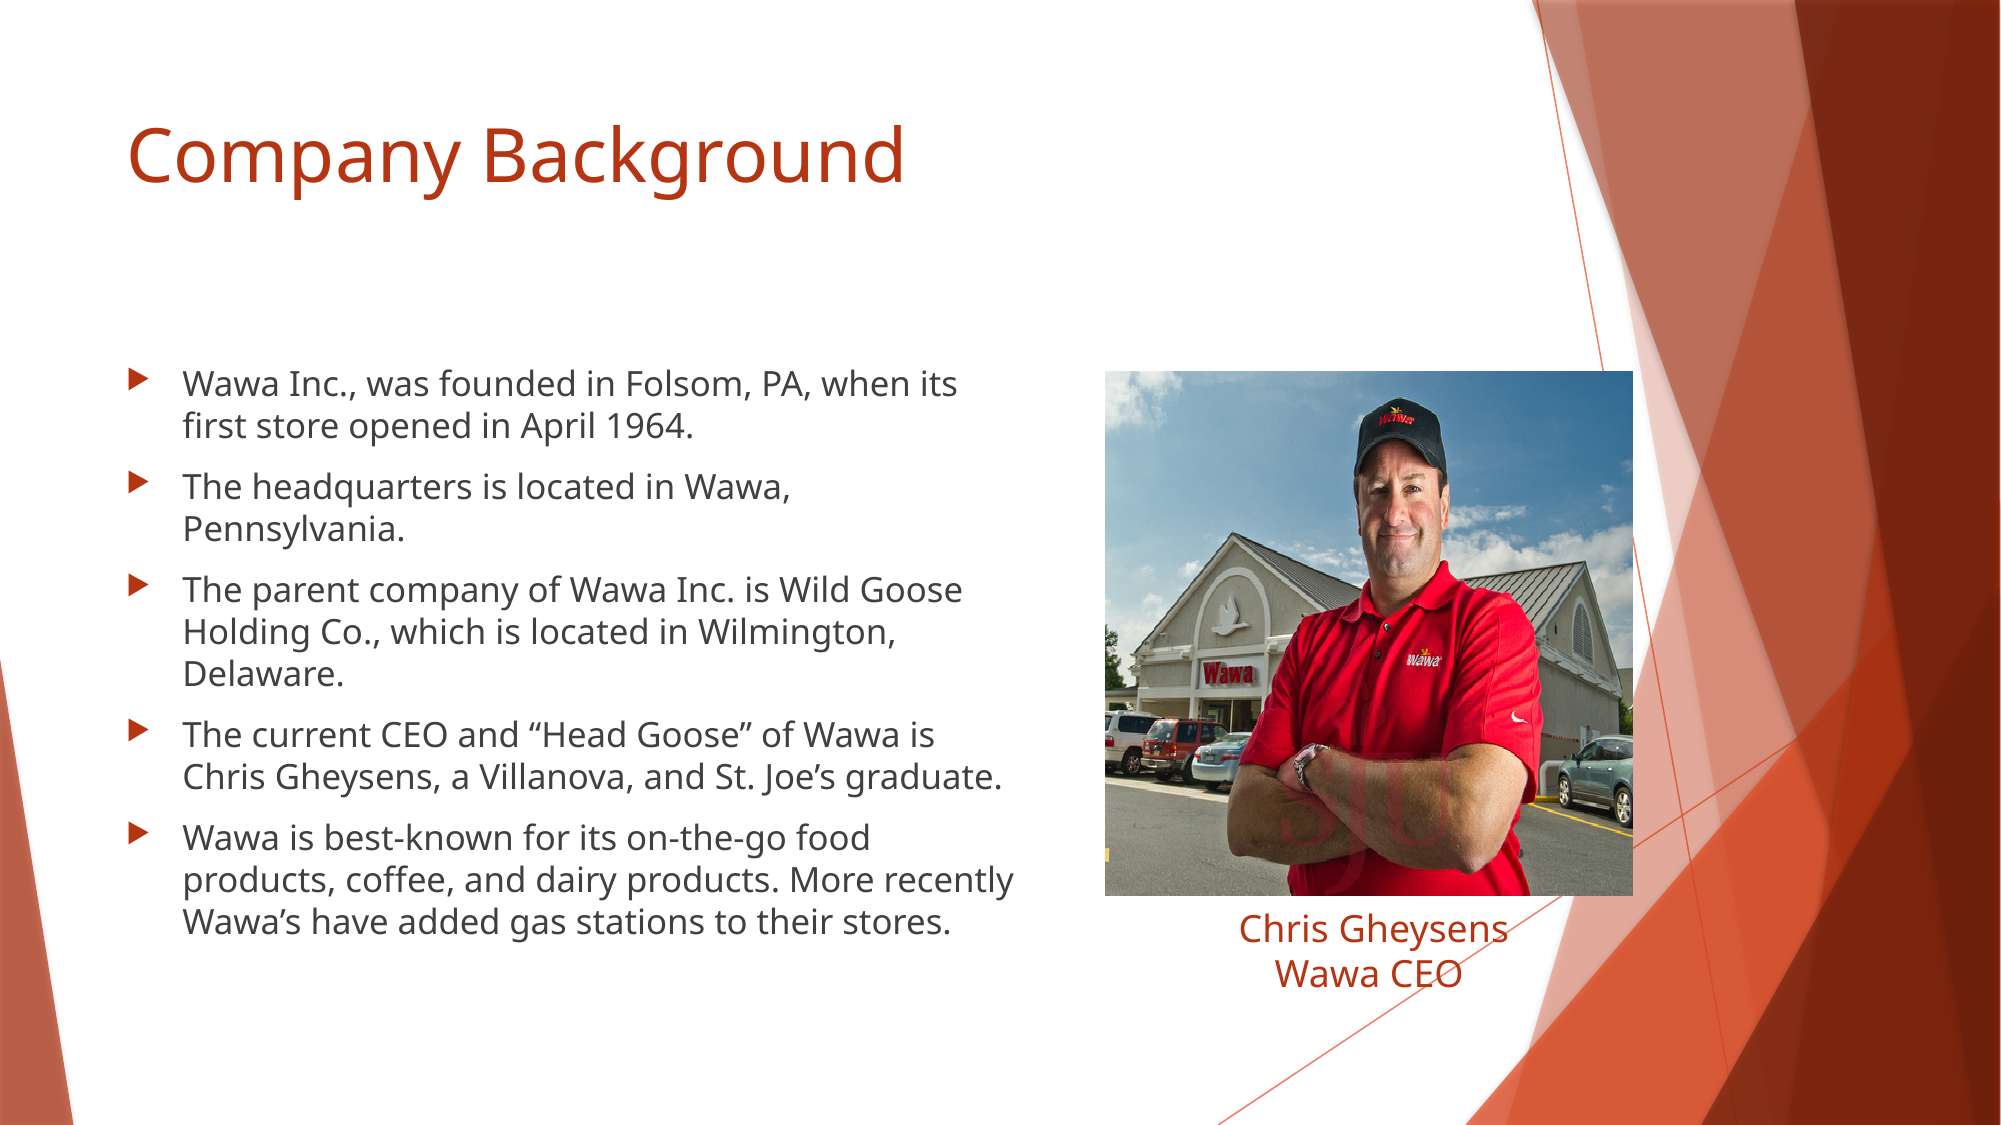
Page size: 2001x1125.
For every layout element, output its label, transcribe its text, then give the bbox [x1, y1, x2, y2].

title Company Background [111, 99, 1522, 317]
text_box Chris Gheysens Wawa CEO [1105, 905, 1633, 1003]
list Wawa Inc., was founded in Folsom, PA, when its first store opened in April 1964. The headquarters is located in Wawa, Pennsylvania. The parent company of Wawa Inc. is Wild Goose Holding Co., which is located in Wilmington, Delaware. The current CEO and “Head Goose” of Wawa is Chris Gheysens, a Villanova, and St. Joe’s graduate. Wawa is best-known for its on-the-go food products, coffee, and dairy products. More recently Wawa’s have added gas stations to their stores. [111, 354, 1032, 992]
picture [1104, 371, 1634, 897]
